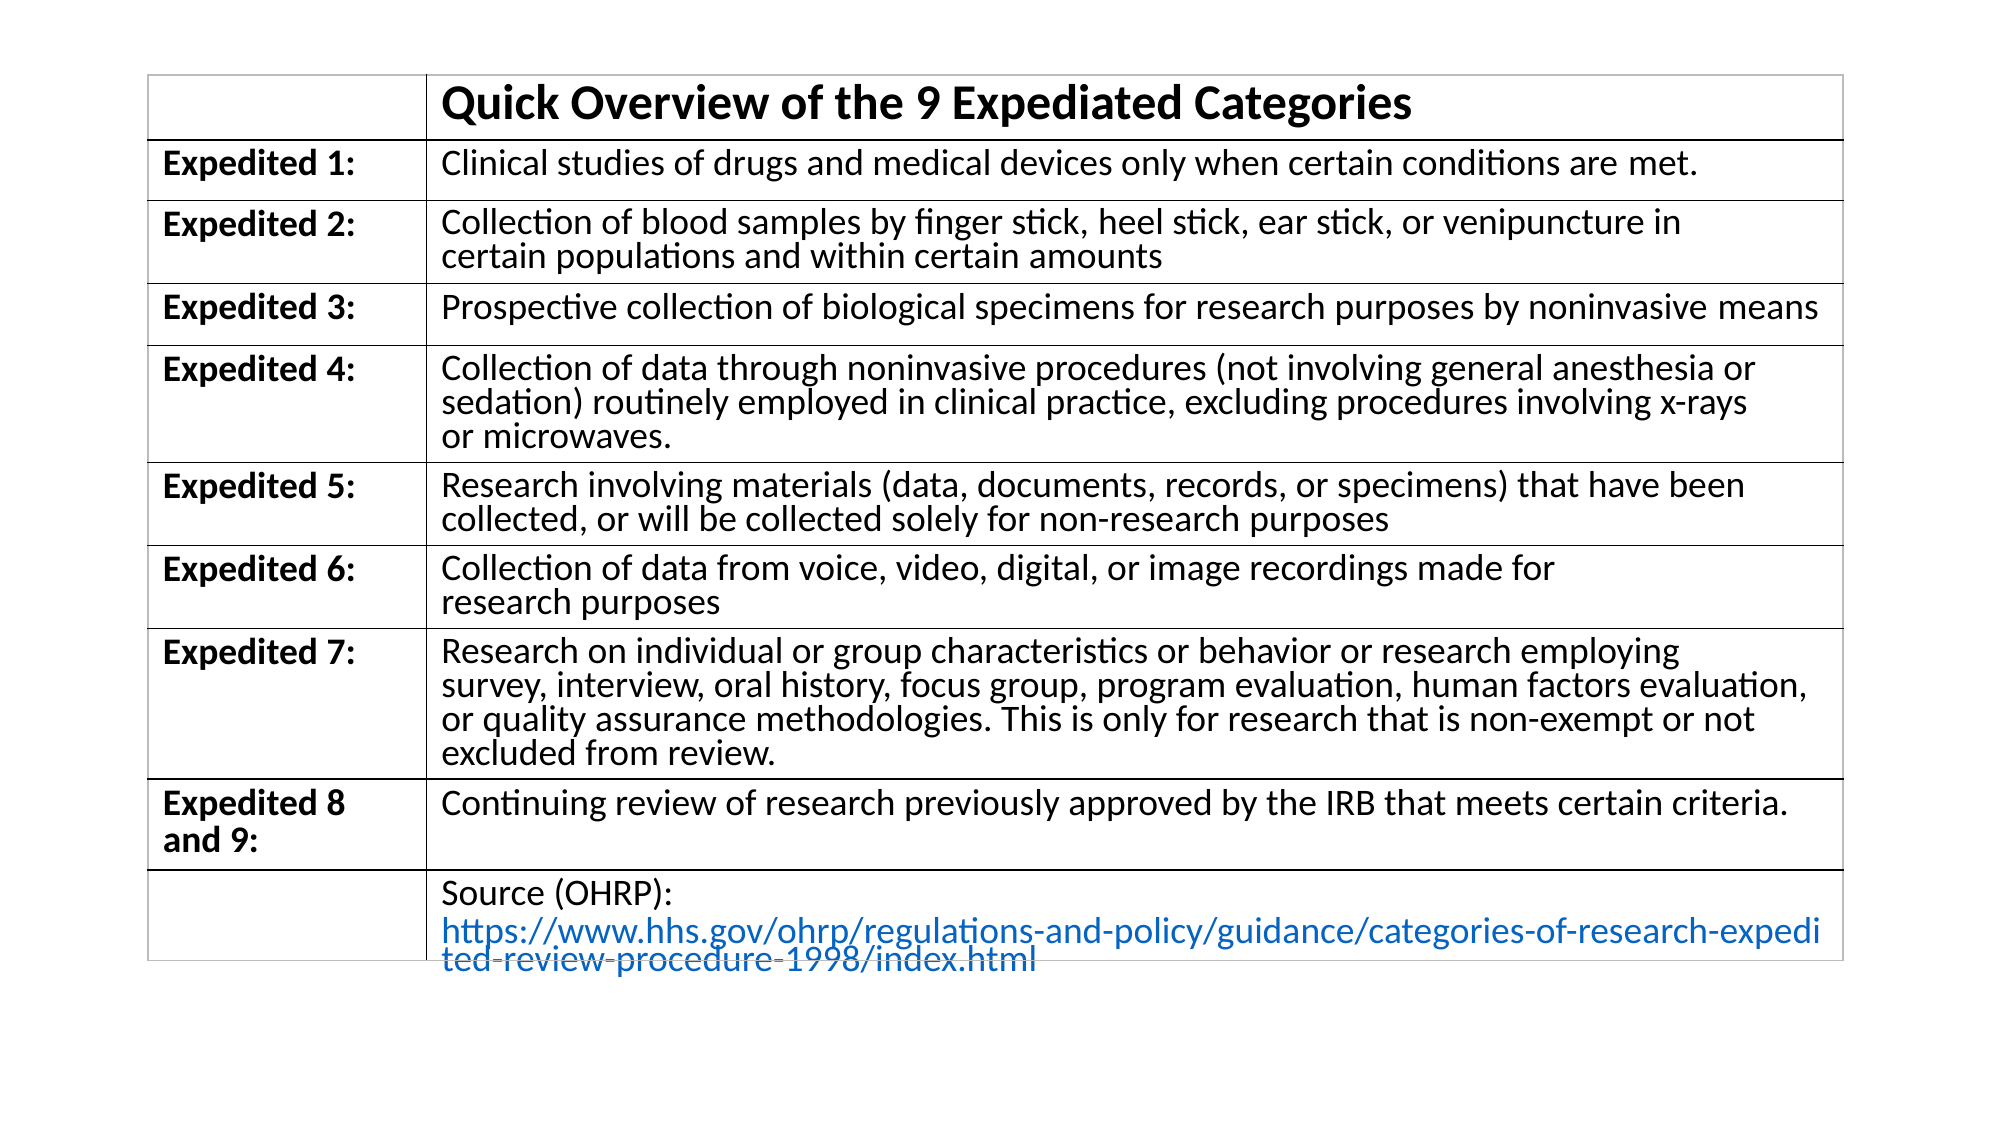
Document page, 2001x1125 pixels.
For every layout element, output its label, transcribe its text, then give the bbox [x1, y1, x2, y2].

table_cell Collection of data through noninvasive procedures (not involving general anesthesia or sedation) routinely employed in clinical practice, excluding procedures involving x-rays or microwaves. [427, 346, 1842, 462]
table_cell Research on individual or group characteristics or behavior or research employing survey, interview, oral history, focus group, program evaluation, human factors evaluation, or quality assurance methodologies. This is only for research that is non-exempt or not excluded from review. [427, 629, 1842, 778]
table_cell Expedited 6: [149, 546, 426, 628]
table_cell Expedited 7: [149, 629, 426, 778]
table_cell Expedited 1: [149, 141, 426, 200]
table_cell Expedited 4: [149, 346, 426, 462]
table_cell [149, 871, 426, 960]
table_cell Continuing review of research previously approved by the IRB that meets certain criteria. [427, 780, 1842, 869]
table_cell Expedited 2: [149, 201, 426, 283]
table_header Quick Overview of the 9 Expediated Categories [427, 76, 1842, 139]
table_cell Expedited 8 and 9: [149, 780, 426, 869]
table_cell Collection of data from voice, video, digital, or image recordings made for research purposes [427, 546, 1842, 628]
table_cell Research involving materials (data, documents, records, or specimens) that have been collected, or will be collected solely for non-research purposes [427, 463, 1842, 545]
table_cell Expedited 5: [149, 463, 426, 545]
table_header [149, 76, 426, 139]
table_cell Collection of blood samples by finger stick, heel stick, ear stick, or venipuncture in certain populations and within certain amounts [427, 201, 1842, 283]
table_cell Expedited 3: [149, 284, 426, 345]
table_cell Clinical studies of drugs and medical devices only when certain conditions are met. [427, 141, 1842, 200]
table_cell Source (OHRP): https://www.hhs.gov/ohrp/regulations-and-policy/guidance/categories-of-research-expedited-review-procedure-1998/index.html [427, 871, 1842, 960]
table_cell Prospective collection of biological specimens for research purposes by noninvasive means [427, 284, 1842, 345]
